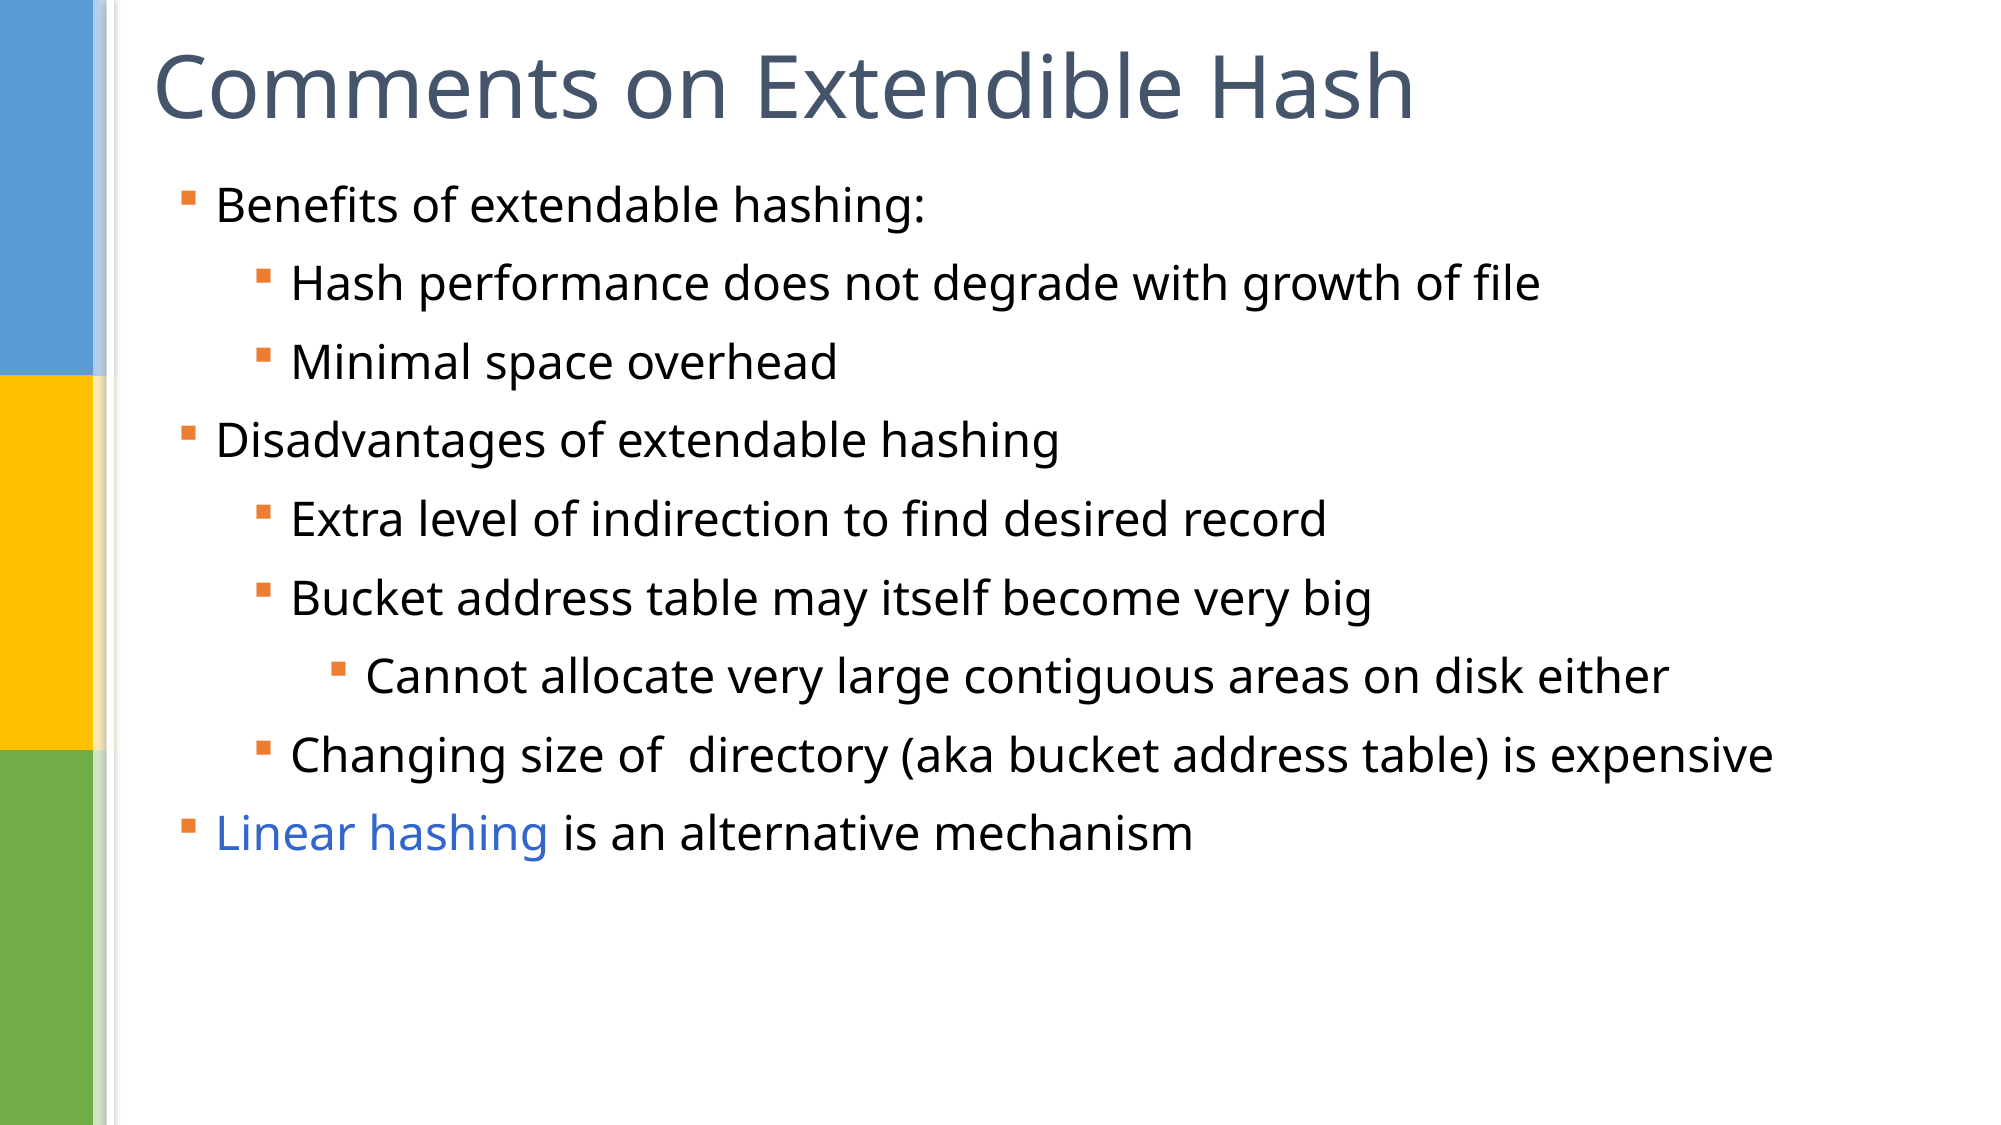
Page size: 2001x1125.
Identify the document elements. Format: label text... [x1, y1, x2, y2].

text_box Benefits of extendable hashing: Hash performance does not degrade with growth of file Minimal space overhead Disadvantages of extendable hashing Extra level of indirection to find desired record Bucket address table may itself become very big Cannot allocate very large contiguous areas on disk either Changing size of directory (aka bucket address table) is expensive Linear hashing is an alternative mechanism [162, 173, 1942, 922]
title Comments on Extendible Hash [137, 18, 1863, 148]
